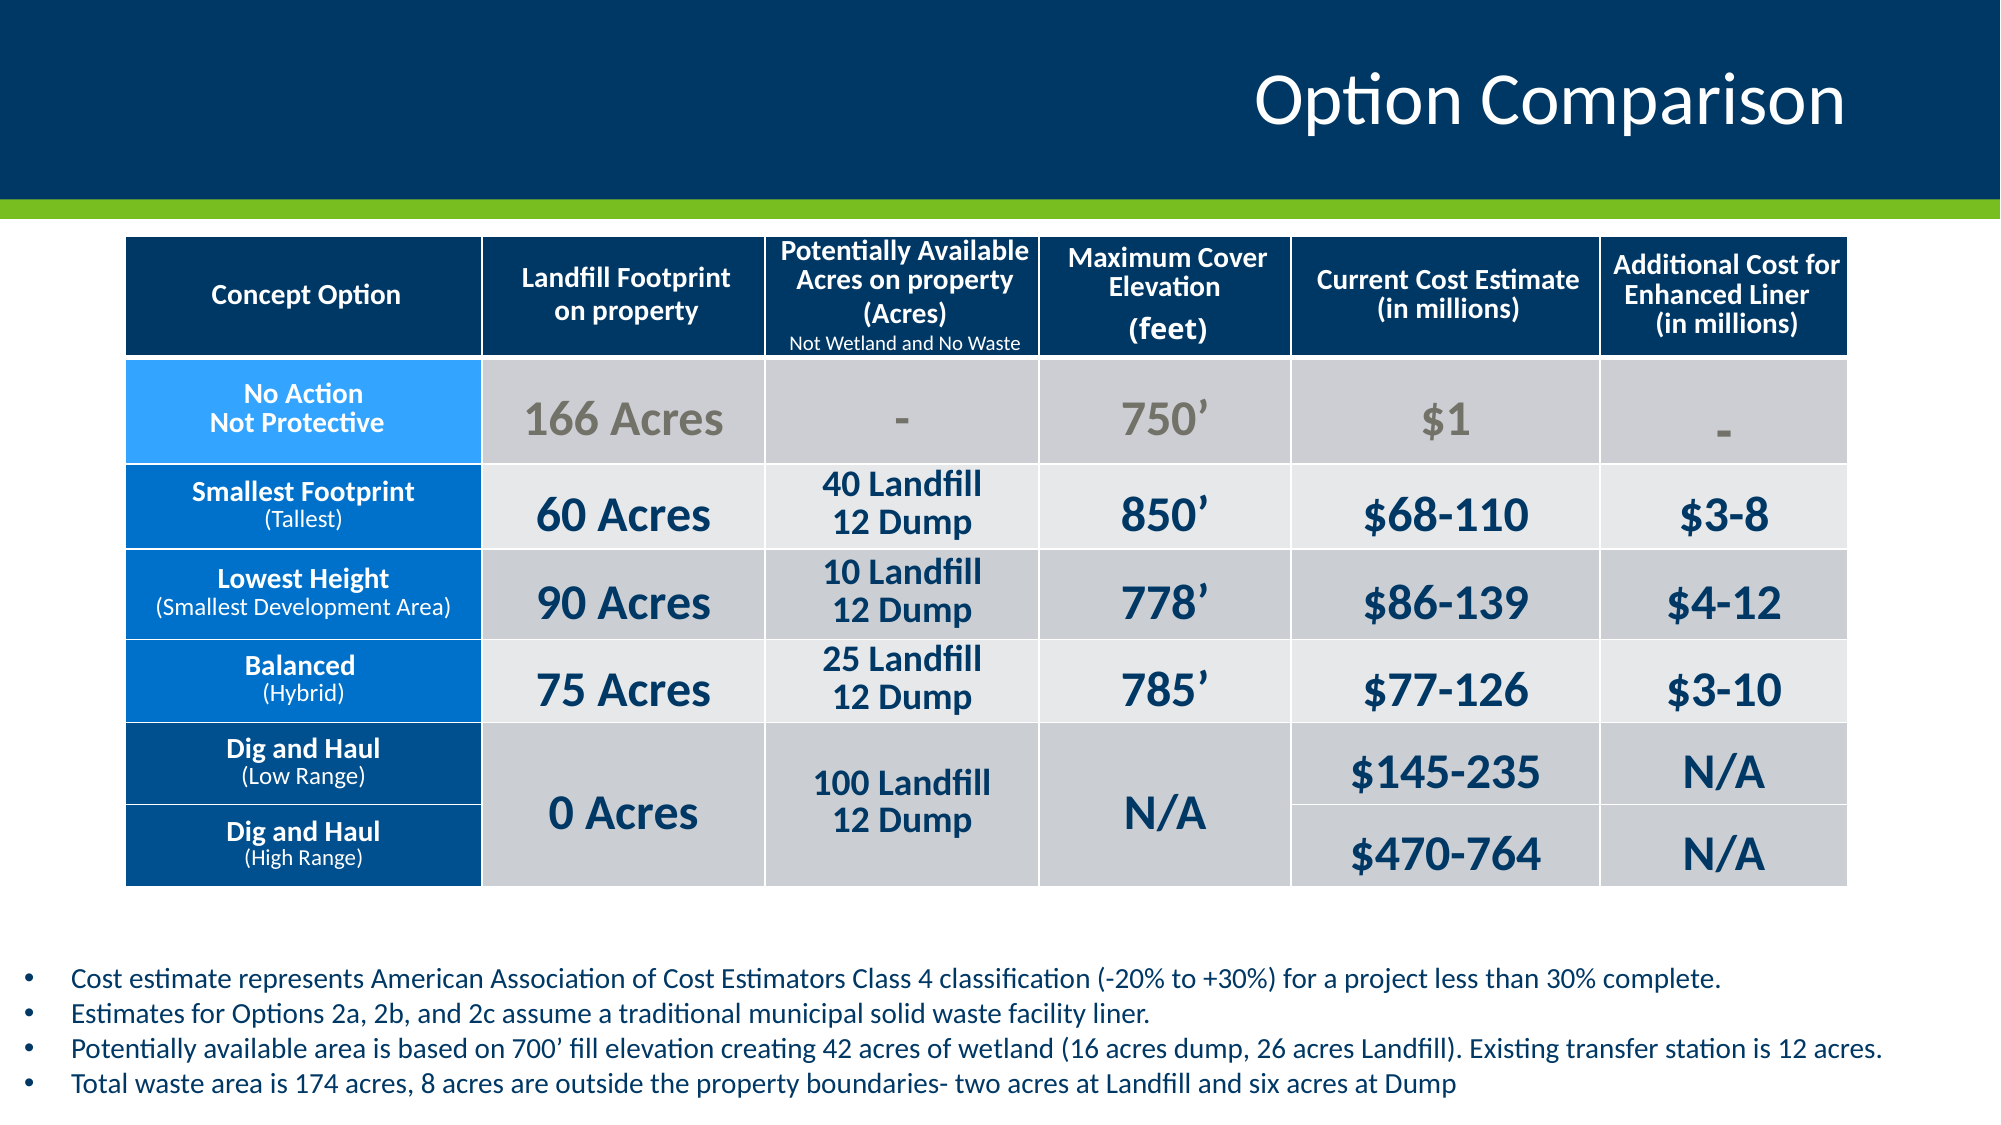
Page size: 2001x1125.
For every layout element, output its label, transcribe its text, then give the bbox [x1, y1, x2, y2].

table_header Concept Option [126, 237, 481, 355]
text_box Cost estimate represents American Association of Cost Estimators Class 4 classification (-20% to +30%) for a project less than 30% complete. Estimates for Options 2a, 2b, and 2c assume a traditional municipal solid waste facility liner. Potentially available area is based on 700’ fill elevation creating 42 acres of wetland (16 acres dump, 26 acres Landfill). Existing transfer station is 12 acres. Total waste area is 174 acres, 8 acres are outside the property boundaries- two acres at Landfill and six acres at Dump [9, 952, 1908, 1107]
table_cell $4-12 [1601, 550, 1847, 639]
table_cell Dig and Haul (Low Range) [126, 723, 481, 804]
table_cell - [1601, 360, 1847, 463]
table_cell $470-764 [1292, 805, 1599, 886]
table_cell Dig and Haul (High Range) [126, 805, 481, 886]
table_header Potentially Available Acres on property (Acres) Not Wetland and No Waste [766, 237, 1038, 355]
table_header Additional Cost for Enhanced Liner (in millions) [1601, 237, 1847, 355]
table_cell 785’ [1040, 640, 1290, 722]
table_cell N/A [1601, 723, 1847, 804]
table_cell 90 Acres [483, 550, 764, 639]
table_cell 25 Landfill 12 Dump [766, 640, 1038, 722]
table_header Landfill Footprint on property [483, 237, 764, 355]
table_cell 750’ [1040, 360, 1290, 463]
table_cell $86-139 [1292, 550, 1599, 639]
table_cell 100 Landfill 12 Dump [766, 723, 1038, 886]
table_cell 166 Acres [483, 360, 764, 463]
table_cell No Action Not Protective [126, 360, 481, 463]
table_cell N/A [1040, 723, 1290, 886]
table_header Current Cost Estimate (in millions) [1292, 237, 1599, 355]
table_cell 10 Landfill 12 Dump [766, 550, 1038, 639]
title Option Comparison [137, 24, 1863, 175]
table_cell $3-8 [1601, 465, 1847, 548]
table_cell $3-10 [1601, 640, 1847, 722]
table_cell 850’ [1040, 465, 1290, 548]
table_cell Smallest Footprint (Tallest) [126, 465, 481, 548]
table_cell Balanced (Hybrid) [126, 640, 481, 722]
table_cell $145-235 [1292, 723, 1599, 804]
table_cell $68-110 [1292, 465, 1599, 548]
table_cell $1 [1292, 360, 1599, 463]
table_cell - [766, 360, 1038, 463]
table_cell 778’ [1040, 550, 1290, 639]
table_cell 60 Acres [483, 465, 764, 548]
table_header Maximum Cover Elevation (feet) [1040, 237, 1290, 355]
table_cell 40 Landfill 12 Dump [766, 465, 1038, 548]
table_cell N/A [1601, 805, 1847, 886]
table_cell 0 Acres [483, 723, 764, 886]
table_cell Lowest Height (Smallest Development Area) [126, 550, 481, 639]
table_cell 75 Acres [483, 640, 764, 722]
table_cell $77-126 [1292, 640, 1599, 722]
